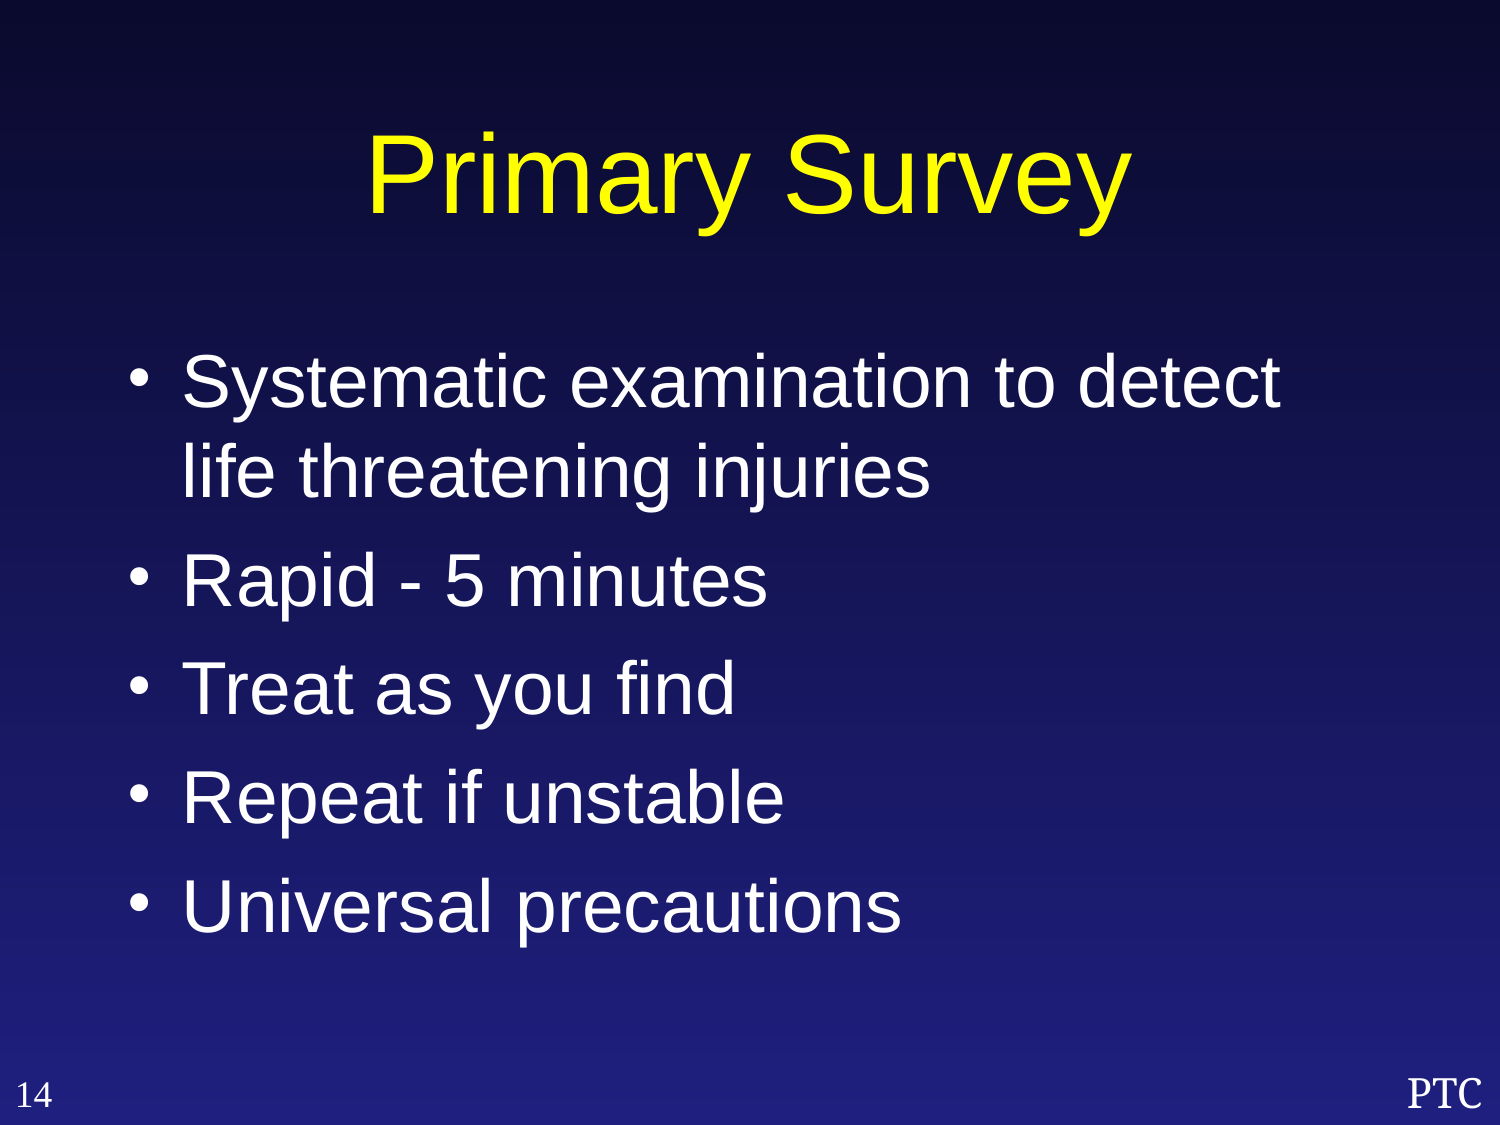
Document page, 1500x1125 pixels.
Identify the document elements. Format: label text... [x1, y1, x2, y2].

text_box Primary Survey [111, 75, 1387, 263]
text_box 14 [0, 1061, 68, 1123]
text_box Systematic examination to detect life threatening injuries Rapid - 5 minutes Treat as you find Repeat if unstable Universal precautions [111, 324, 1388, 1000]
